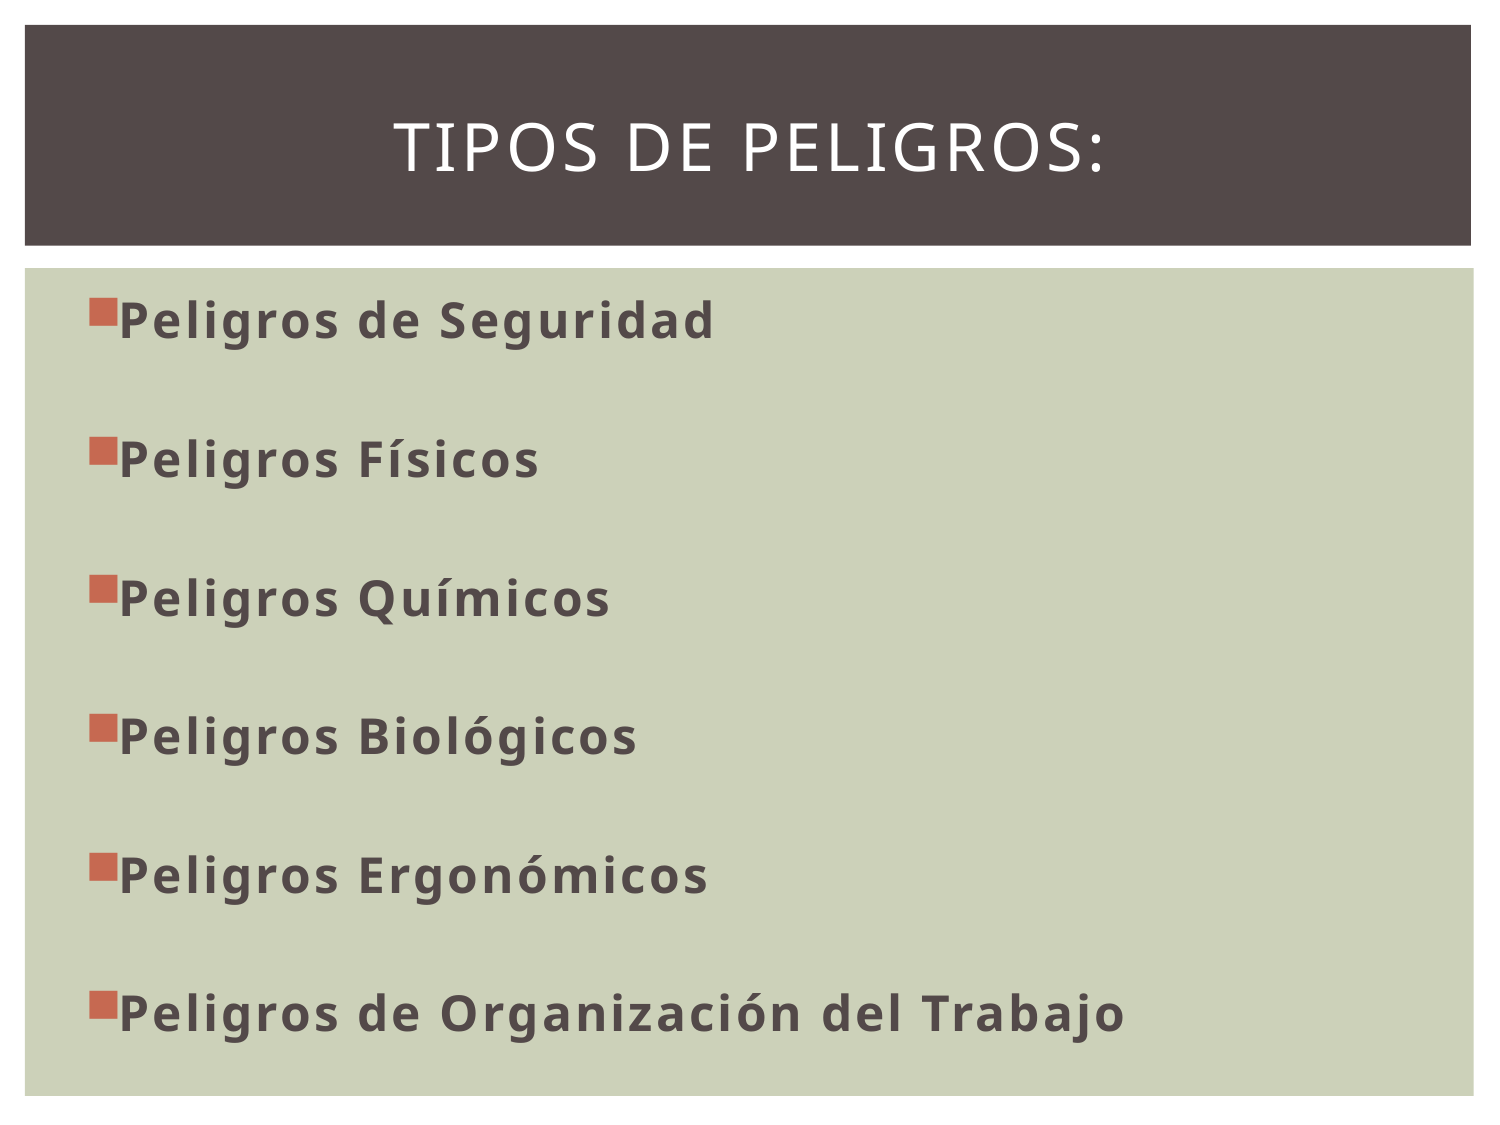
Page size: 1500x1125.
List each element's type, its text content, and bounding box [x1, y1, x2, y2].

list Peligros de Seguridad Peligros Físicos Peligros Químicos Peligros Biológicos Peligros Ergonómicos Peligros de Organización del Trabajo [62, 281, 1442, 1057]
title Tipos de peligros: [62, 58, 1438, 232]
